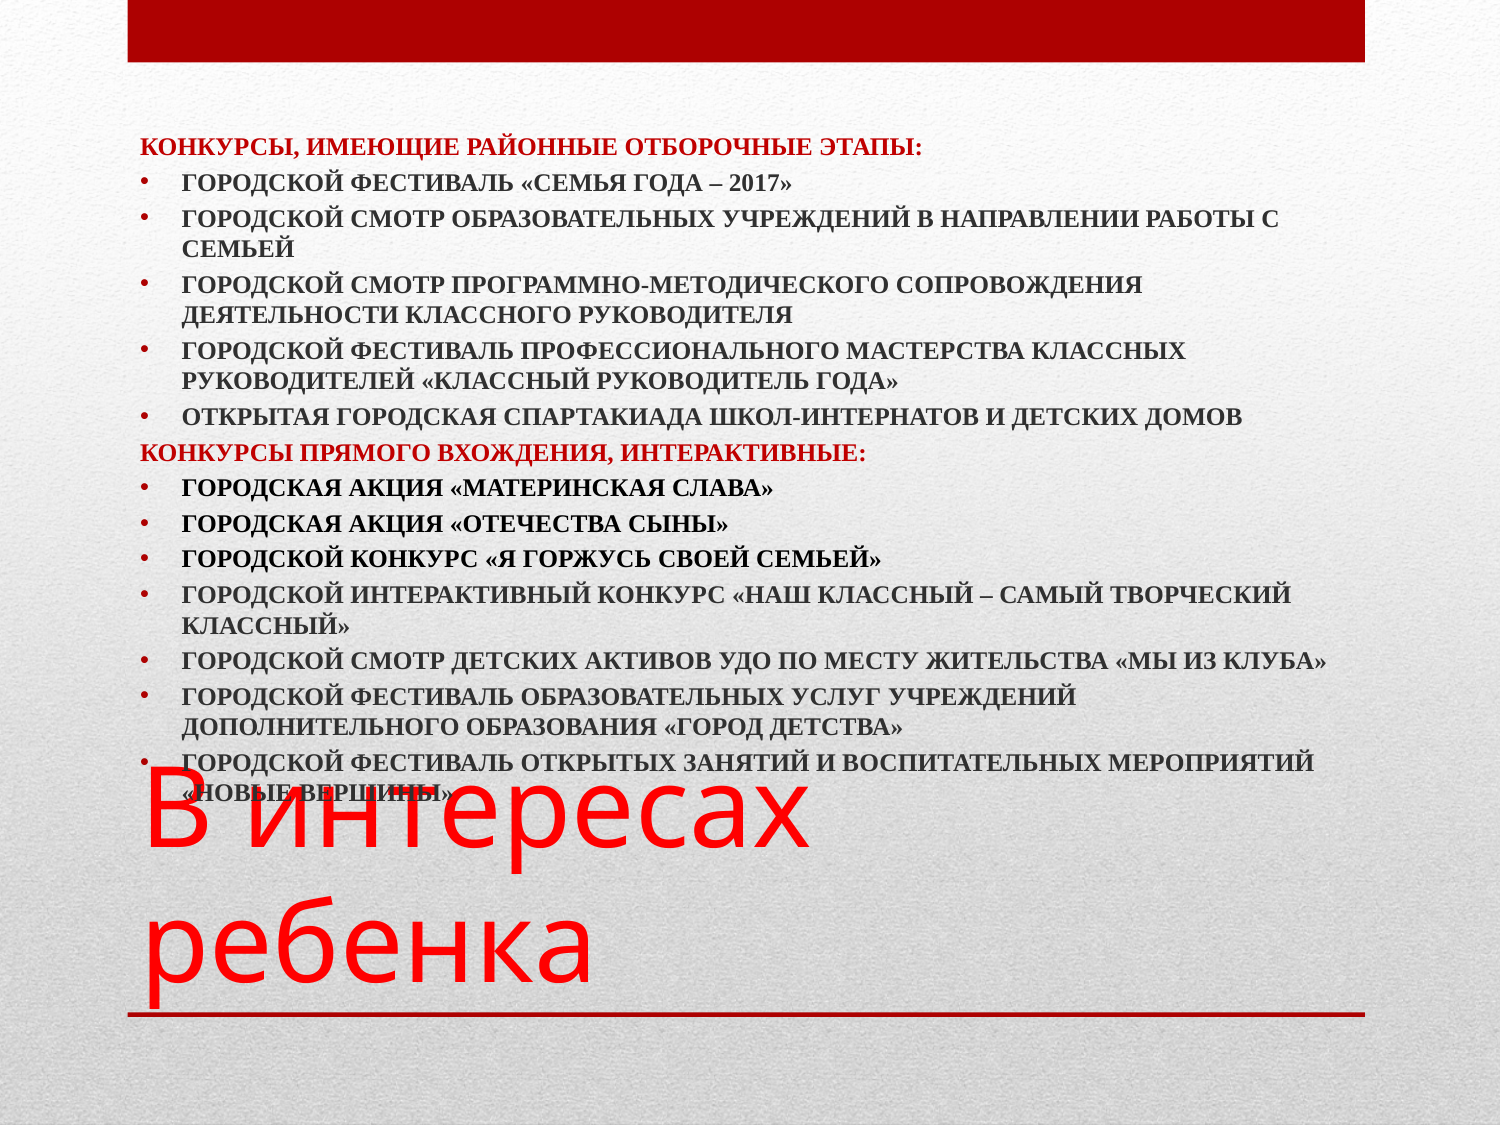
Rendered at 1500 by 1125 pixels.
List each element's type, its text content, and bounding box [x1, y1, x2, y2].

title В интересах ребенка [125, 825, 1238, 1013]
list Конкурсы, имеющие районные отборочные этапы: Городской фестиваль «семья года – 2017» Городской смотр образовательных учреждений в направлении работы с семьей Городской смотр программно-методического сопровождения деятельности классного руководителя городской фестиваль профессионального мастерства классных руководителей «классный руководитель года» открытая городская спартакиада школ-интернатов и детских домов Конкурсы прямого вхождения, интерактивные: Городская акция «материнская слава» городская акция «Отечества сыны» городской конкурс «я горжусь своей семьей» Городской ИНТЕРАКТИВНЫЙ конкурс «наш классный – самый творческий классный» Городской смотр ДЕТСКИХ АКТИВОВ УДО по месту жительства «МЫ ИЗ КЛУБА» городской фестиваль образовательных услуг учреждений дополнительного образования «город детства» городской фестиваль открытых занятий и воспитательных мероприятий «новые вершины» [125, 112, 1363, 825]
